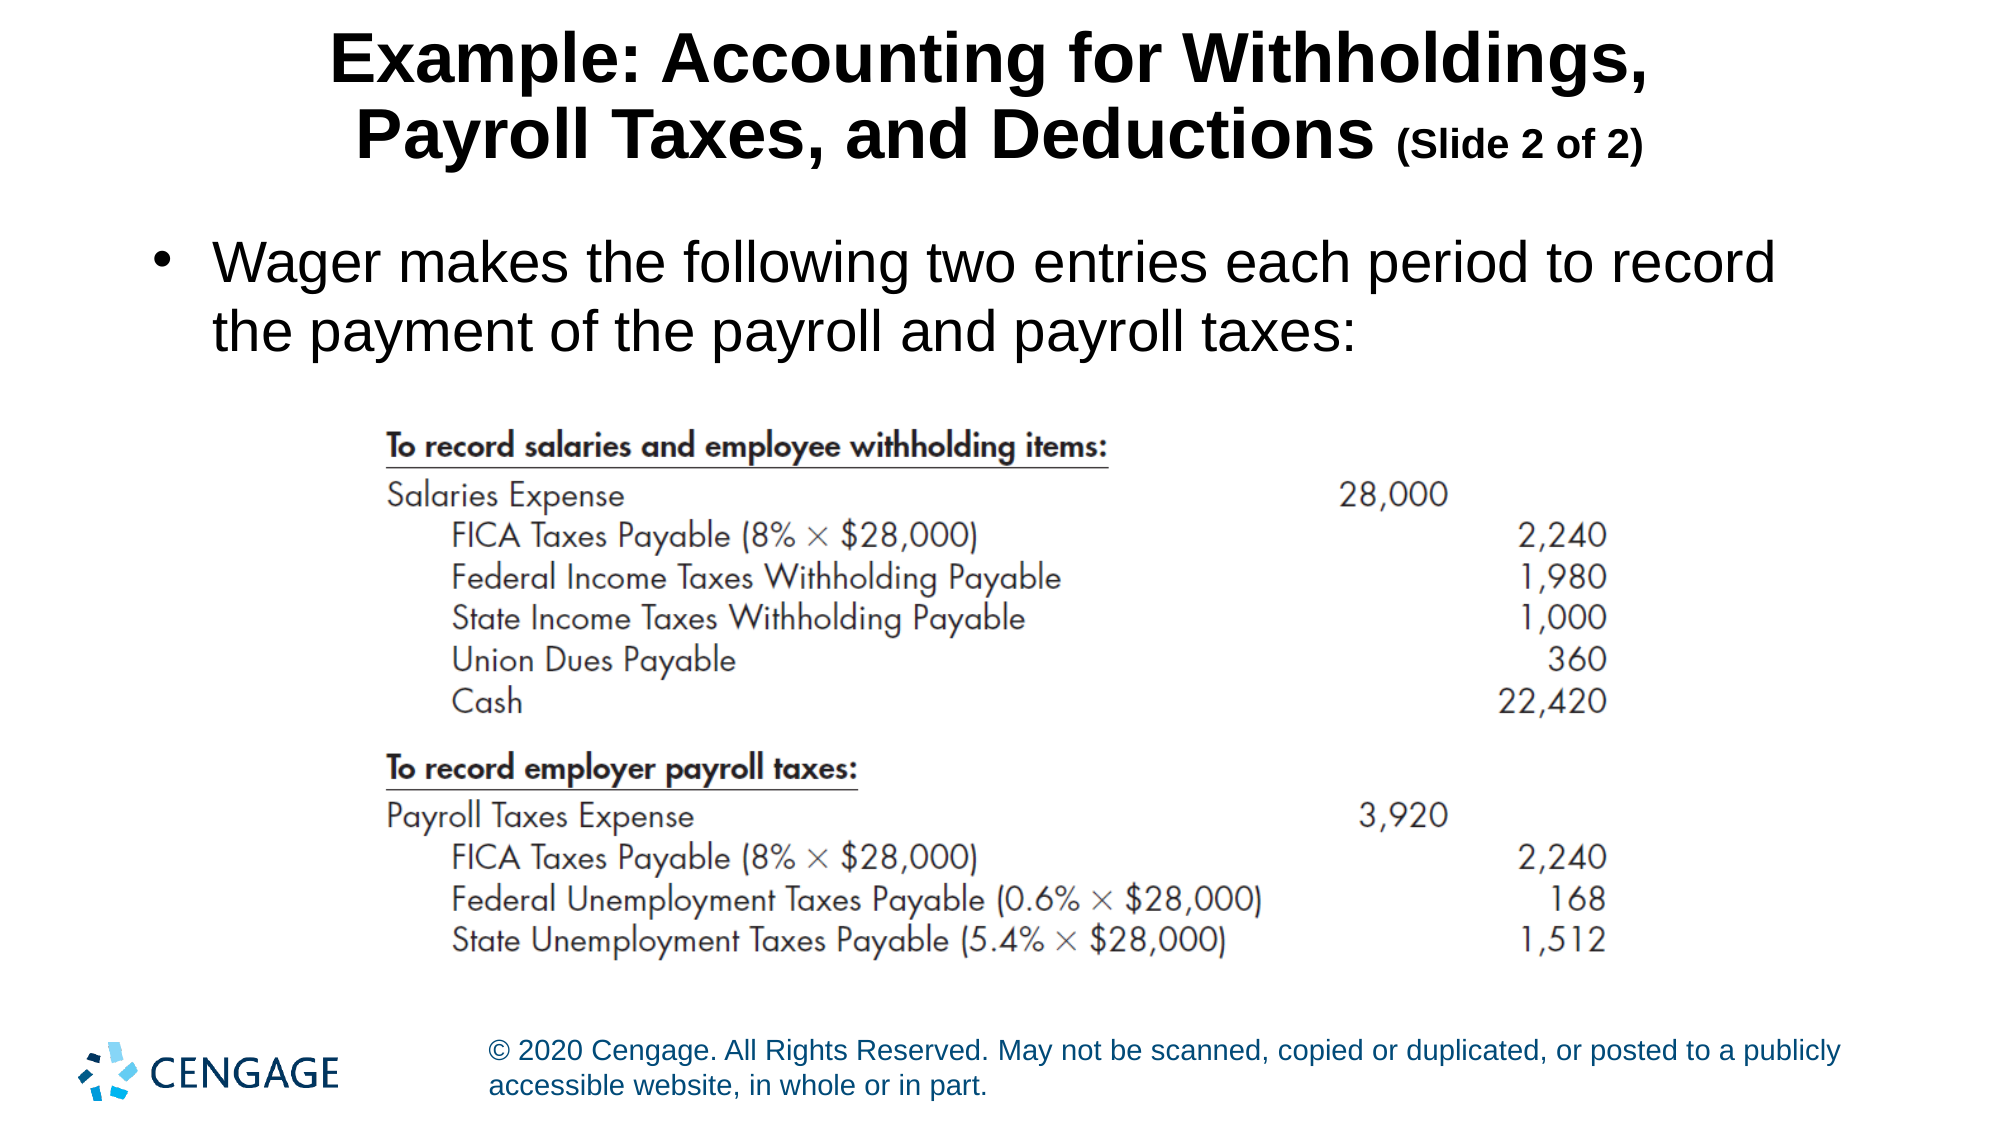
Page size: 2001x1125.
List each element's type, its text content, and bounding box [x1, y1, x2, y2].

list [376, 419, 1624, 968]
picture [78, 1042, 338, 1101]
title Example: Accounting for Withholdings, Payroll Taxes, and Deductions (Slide 2 of 2) [137, 22, 1863, 173]
list Wager makes the following two entries each period to record the payment of the payroll and payroll taxes: [137, 216, 1863, 592]
